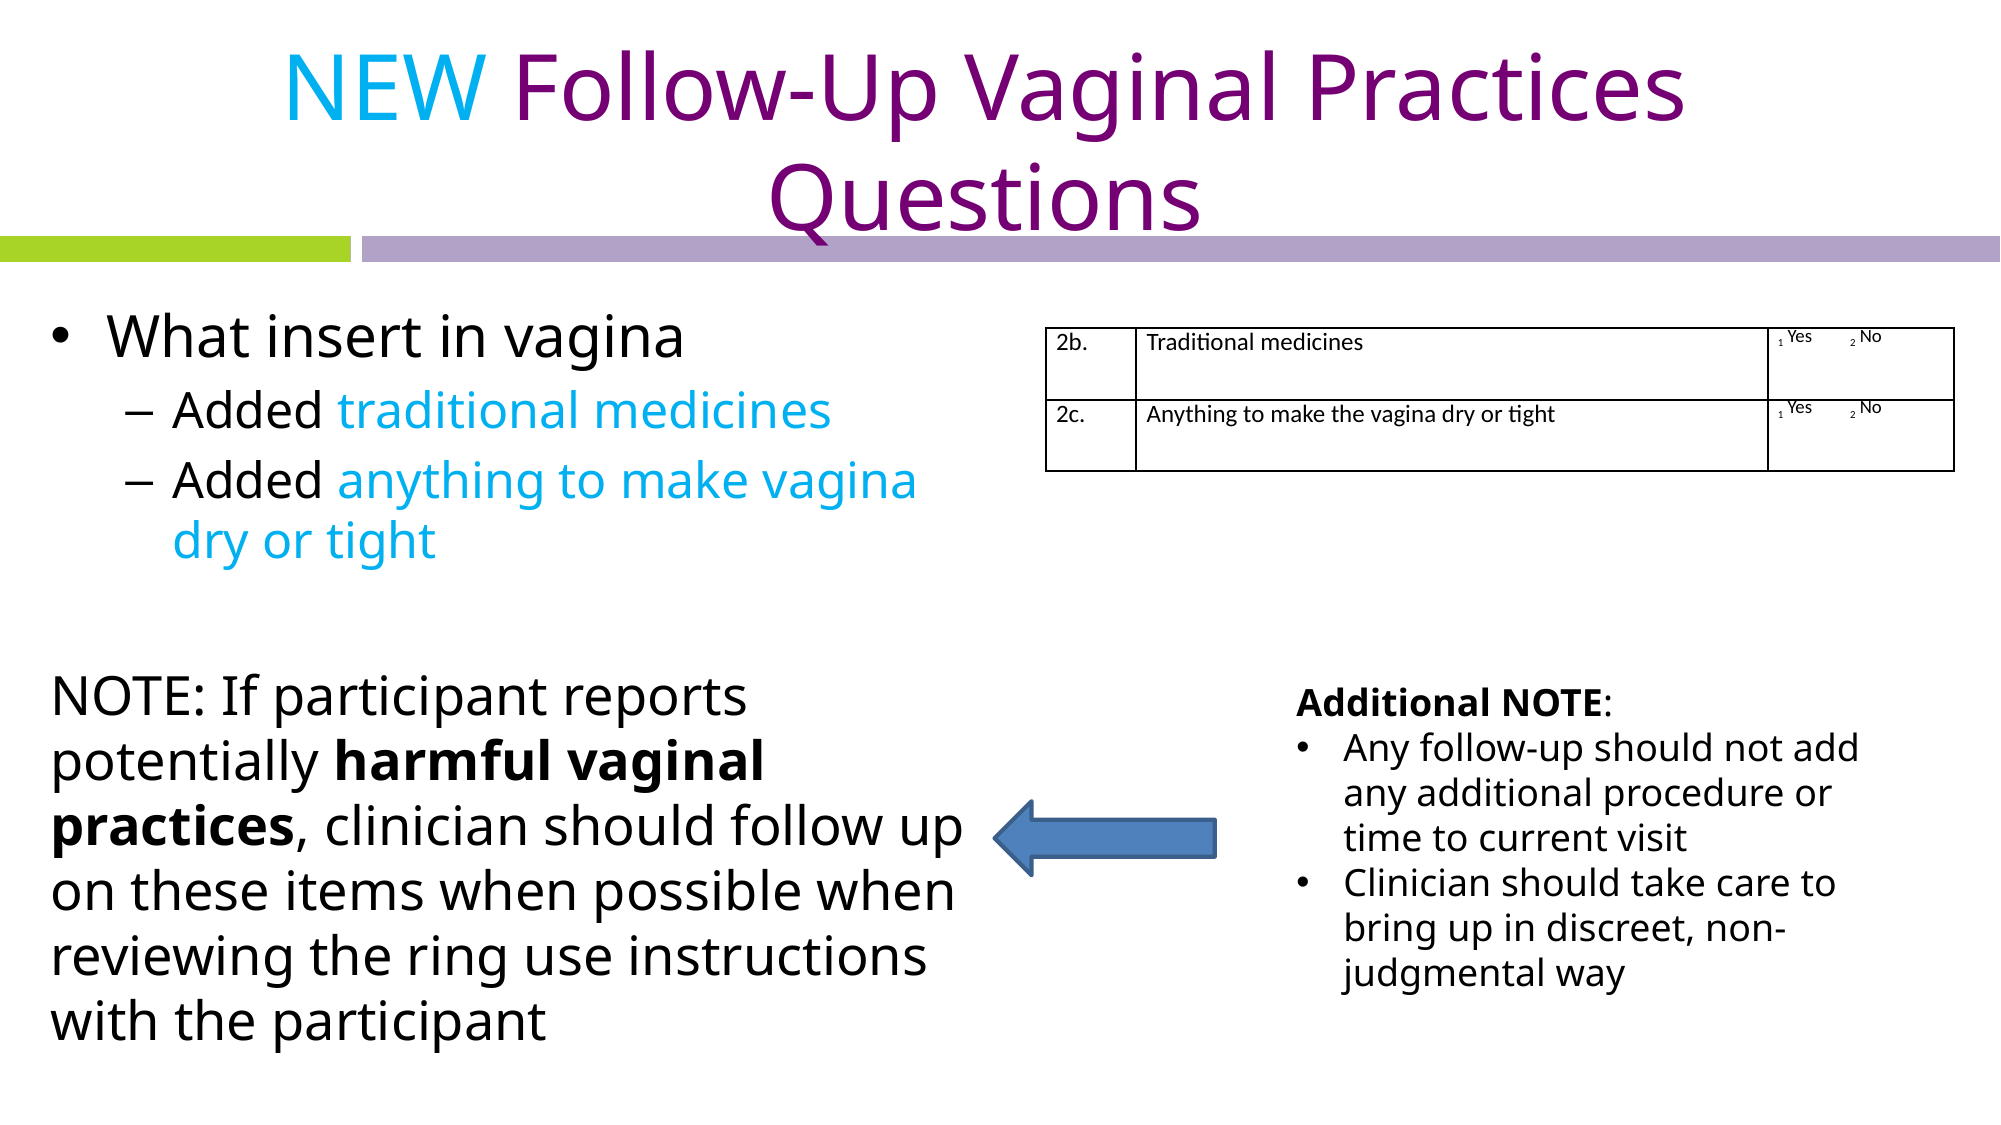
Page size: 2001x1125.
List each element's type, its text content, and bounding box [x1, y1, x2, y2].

text_box Additional NOTE: Any follow-up should not add any additional procedure or time to current visit Clinician should take care to bring up in discreet, non-judgmental way [1281, 671, 1884, 1002]
text_box [992, 799, 1217, 878]
picture [0, 236, 2000, 262]
table_header Traditional medicines [1137, 329, 1767, 399]
table_cell 2c. [1047, 401, 1135, 470]
table_header 2b. [1047, 329, 1135, 399]
table_header 1 Yes 2 No [1769, 329, 1953, 399]
table_cell 1 Yes 2 No [1769, 401, 1953, 470]
table_cell Anything to make the vagina dry or tight [1137, 401, 1767, 470]
list What insert in vagina Added traditional medicines Added anything to make vagina dry or tight NOTE: If participant reports potentially harmful vaginal practices, clinician should follow up on these items when possible when reviewing the ring use instructions with the participant [35, 291, 1000, 1107]
title NEW Follow-Up Vaginal Practices Questions [70, 45, 1900, 233]
